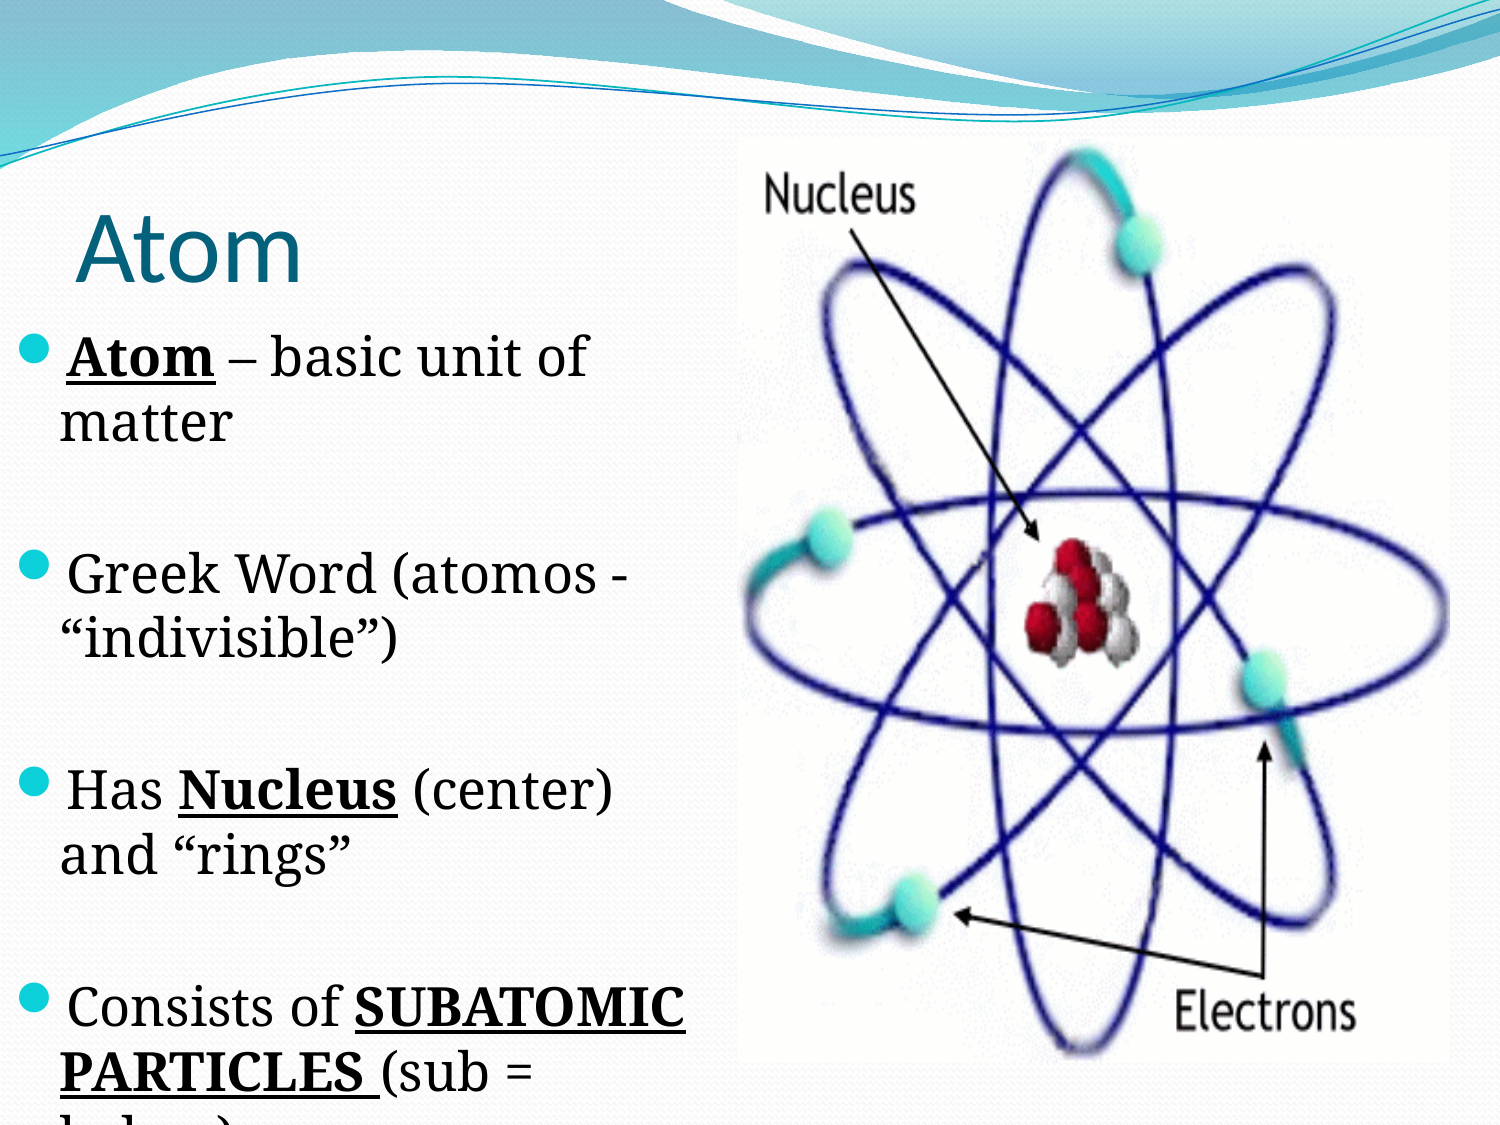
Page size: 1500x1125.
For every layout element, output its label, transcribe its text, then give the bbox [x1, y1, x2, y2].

list Atom – basic unit of matter Greek Word (atomos - “indivisible”) Has Nucleus (center) and “rings” Consists of SUBATOMIC PARTICLES (sub = below) [0, 314, 738, 1125]
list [737, 137, 1451, 1063]
title Atom [75, 115, 1425, 303]
